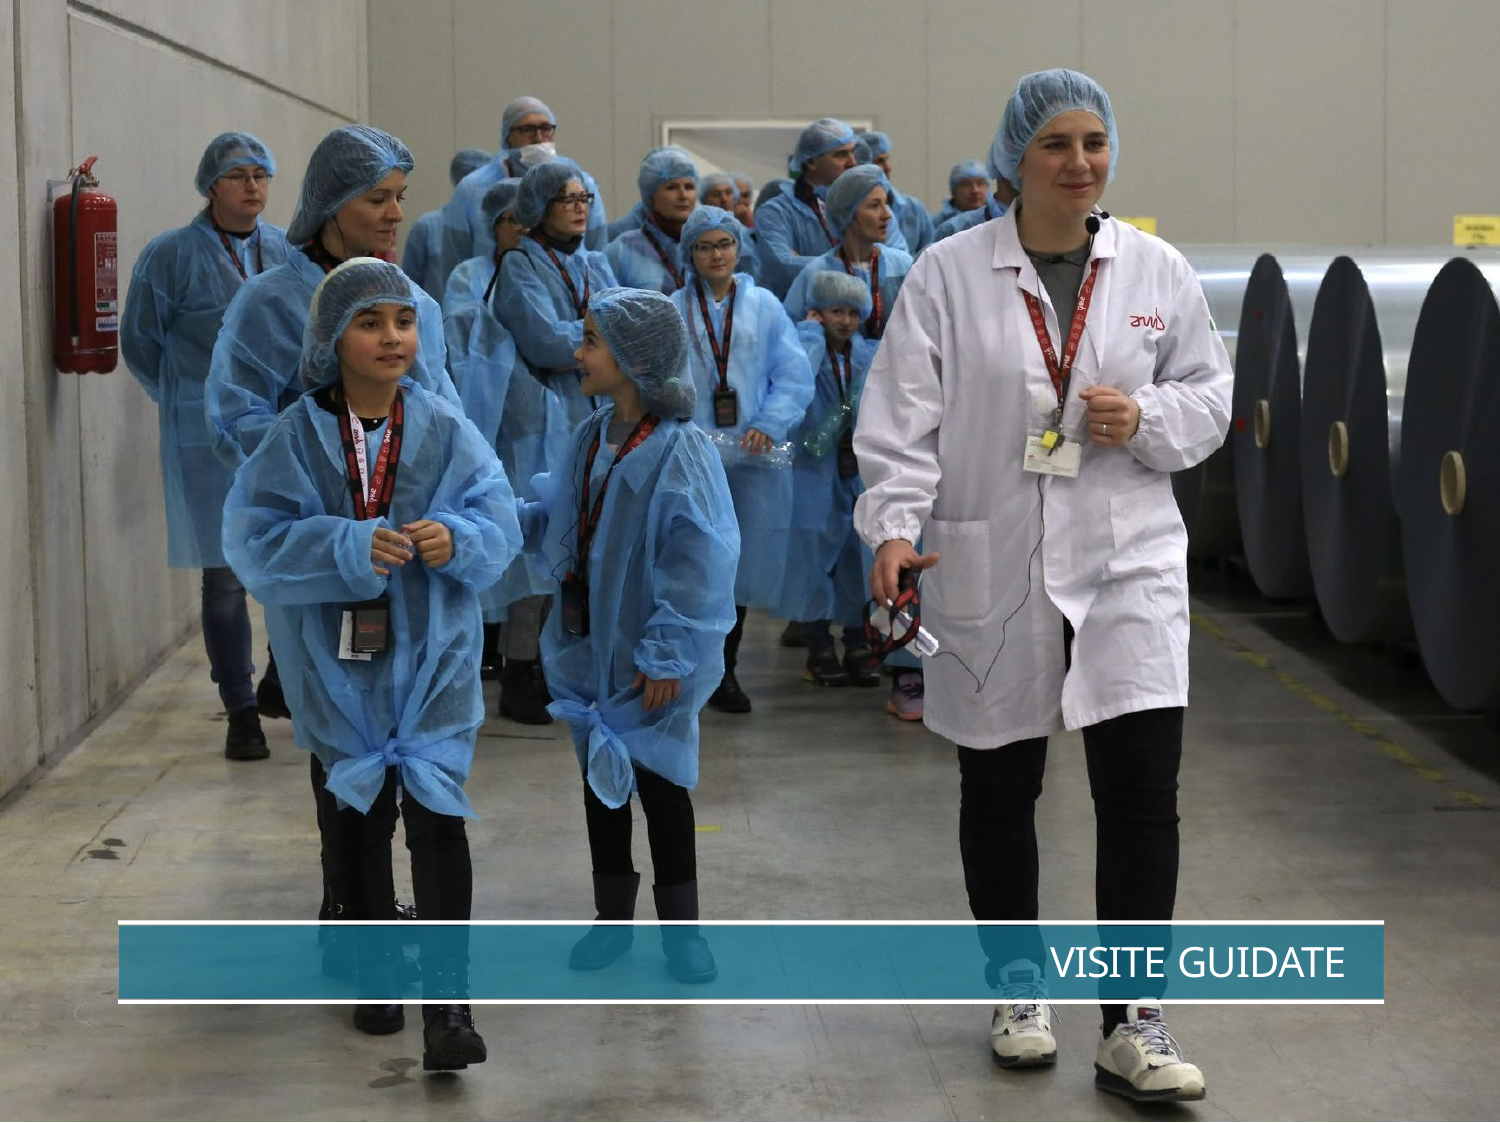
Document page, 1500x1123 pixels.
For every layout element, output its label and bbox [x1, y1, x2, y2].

text_box [0, 0, 1500, 1123]
